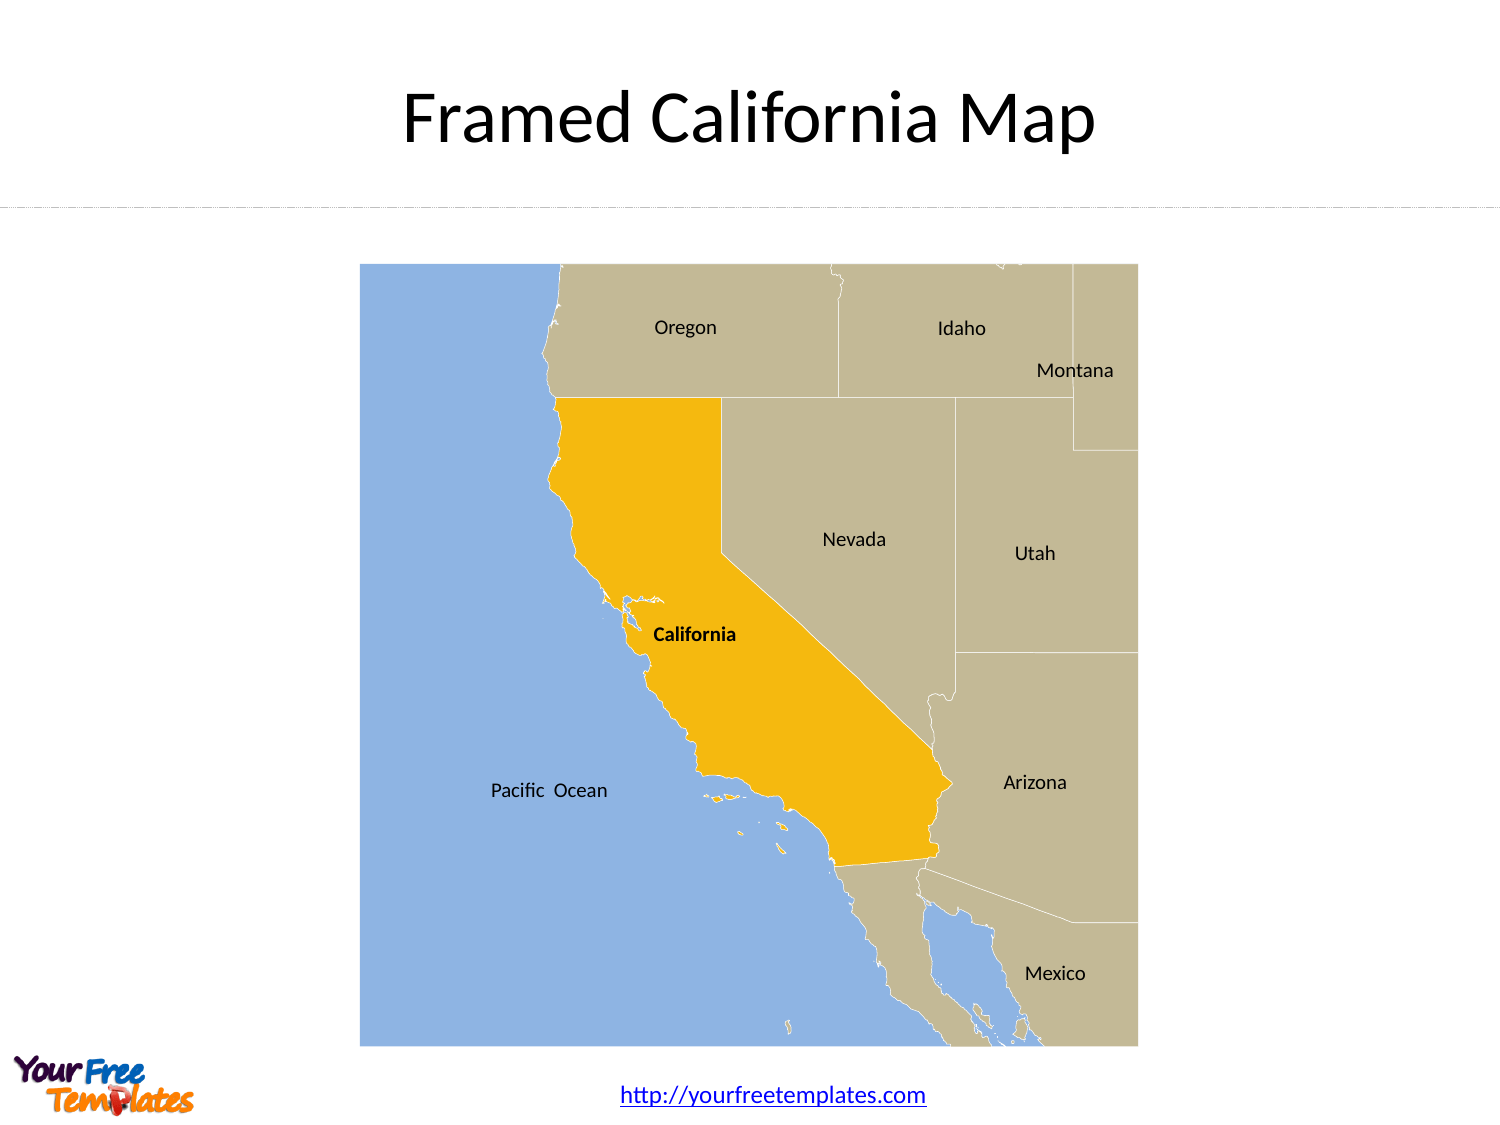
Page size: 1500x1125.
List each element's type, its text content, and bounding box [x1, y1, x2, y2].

title Framed California Map [75, 18, 1425, 207]
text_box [359, 263, 1140, 1048]
picture [10, 1048, 202, 1120]
